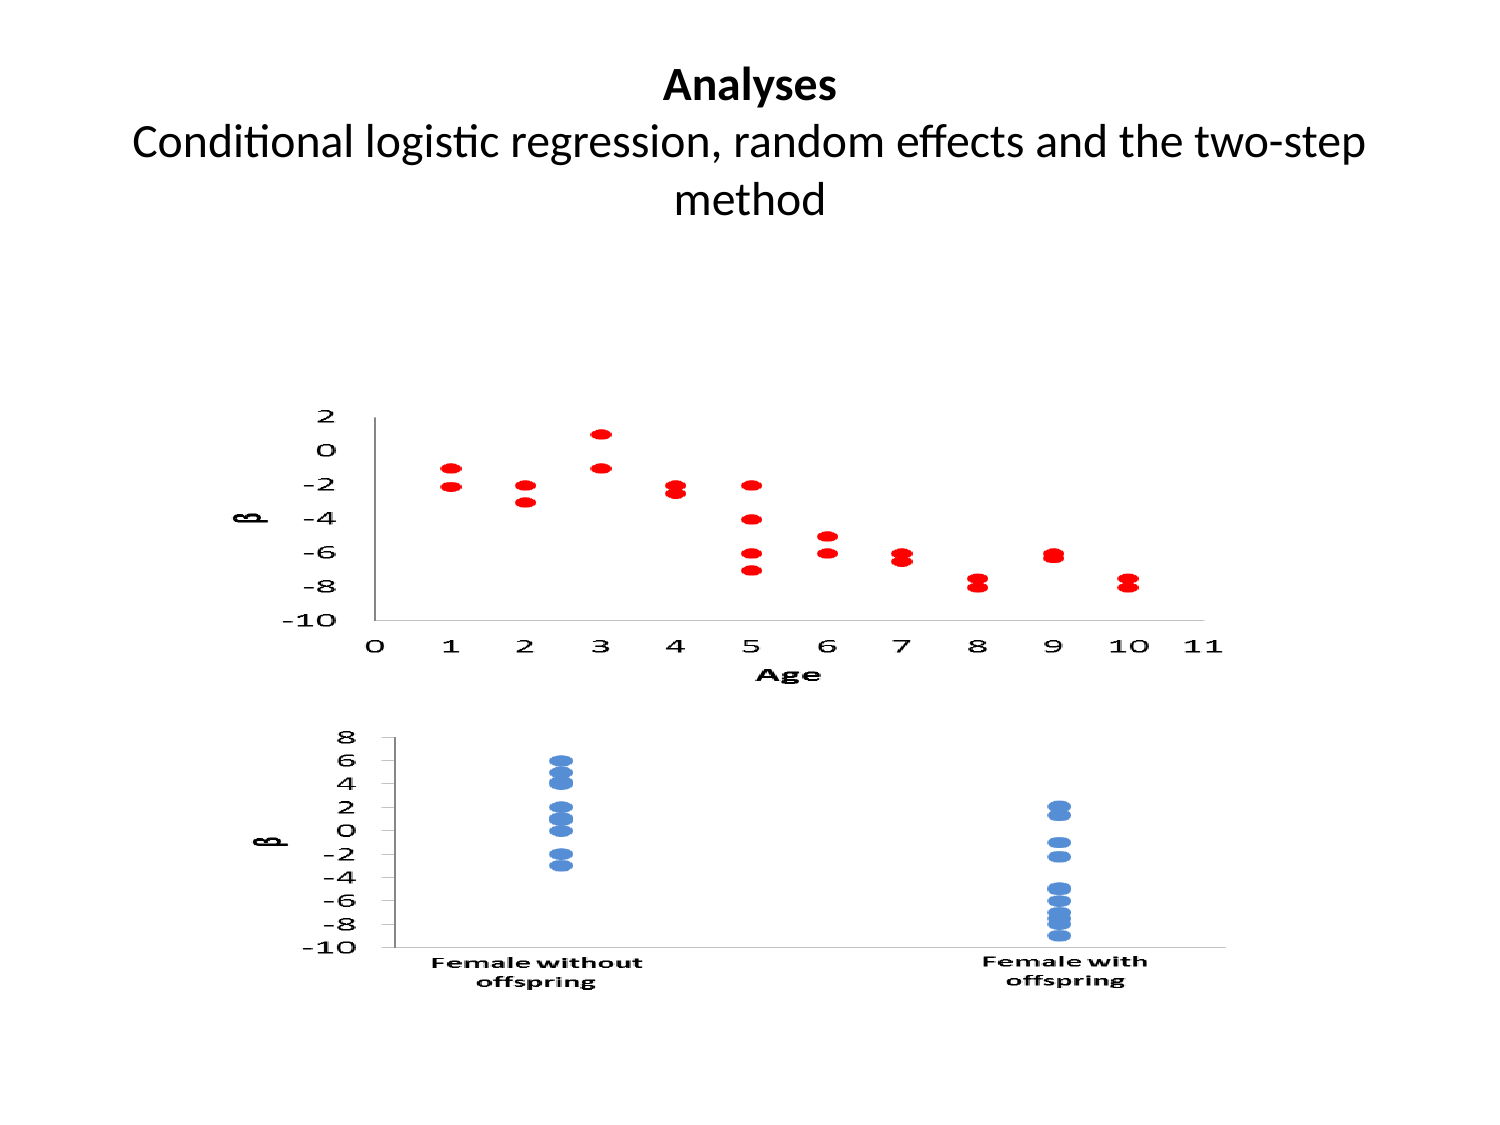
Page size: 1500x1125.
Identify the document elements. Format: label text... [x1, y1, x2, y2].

picture [182, 396, 1259, 1022]
title Analyses Conditional logistic regression, random effects and the two-step method [75, 45, 1425, 233]
